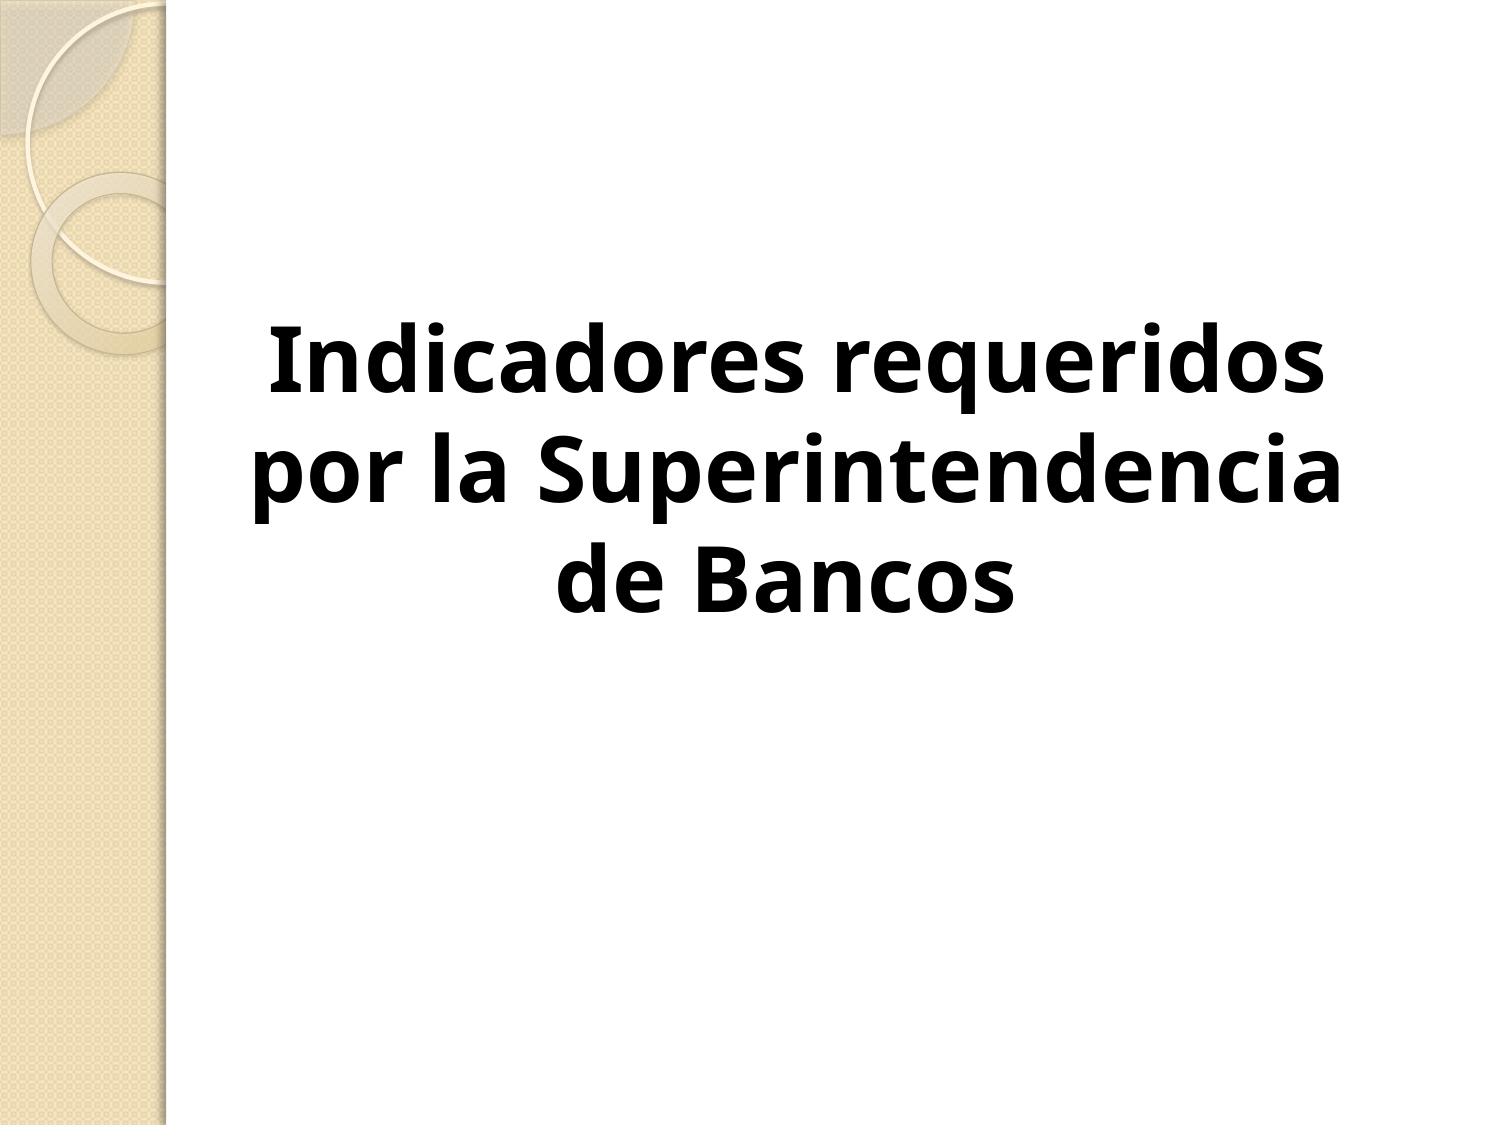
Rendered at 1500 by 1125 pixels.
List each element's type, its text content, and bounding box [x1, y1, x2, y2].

title Indicadores requeridos por la Superintendencia de Bancos [183, 302, 1413, 740]
